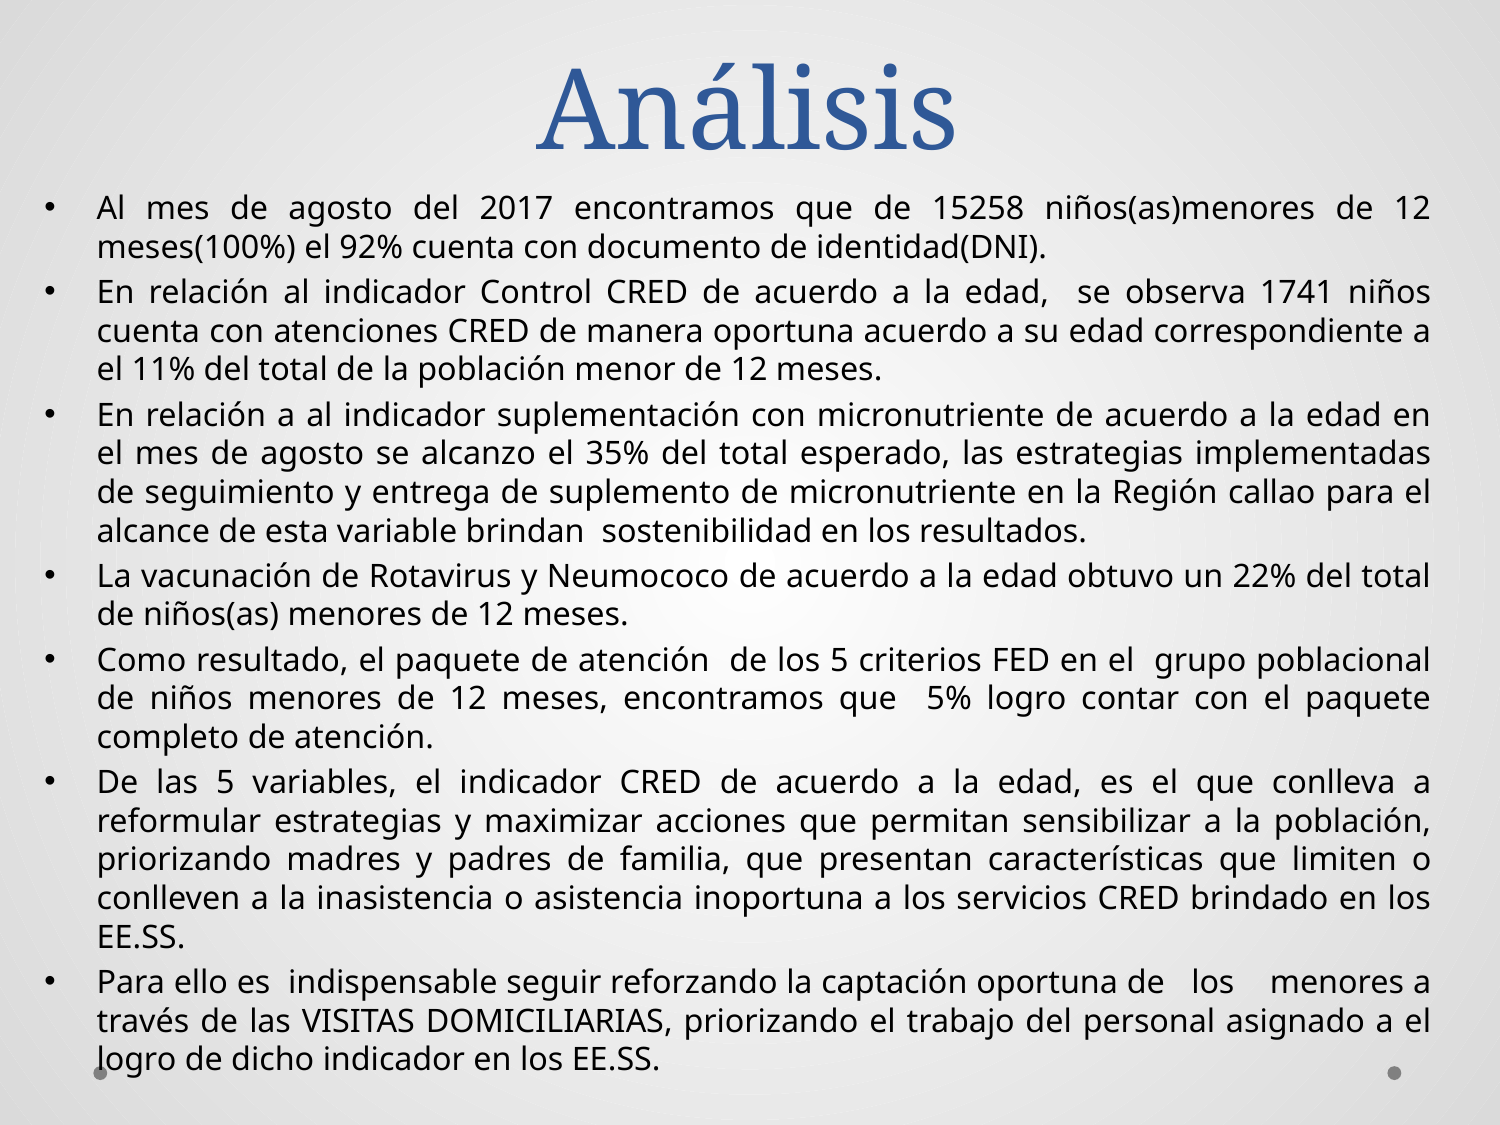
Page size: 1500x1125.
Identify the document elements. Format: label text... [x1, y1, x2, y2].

list Al mes de agosto del 2017 encontramos que de 15258 niños(as)menores de 12 meses(100%) el 92% cuenta con documento de identidad(DNI). En relación al indicador Control CRED de acuerdo a la edad, se observa 1741 niños cuenta con atenciones CRED de manera oportuna acuerdo a su edad correspondiente a el 11% del total de la población menor de 12 meses. En relación a al indicador suplementación con micronutriente de acuerdo a la edad en el mes de agosto se alcanzo el 35% del total esperado, las estrategias implementadas de seguimiento y entrega de suplemento de micronutriente en la Región callao para el alcance de esta variable brindan sostenibilidad en los resultados. La vacunación de Rotavirus y Neumococo de acuerdo a la edad obtuvo un 22% del total de niños(as) menores de 12 meses. Como resultado, el paquete de atención de los 5 criterios FED en el grupo poblacional de niños menores de 12 meses, encontramos que 5% logro contar con el paquete completo de atención. De las 5 variables, el indicador CRED de acuerdo a la edad, es el que conlleva a reformular estrategias y maximizar acciones que permitan sensibilizar a la población, priorizando madres y padres de familia, que presentan características que limiten o conlleven a la inasistencia o asistencia inoportuna a los servicios CRED brindado en los EE.SS. Para ello es indispensable seguir reforzando la captación oportuna de los menores a través de las VISITAS DOMICILIARIAS, priorizando el trabajo del personal asignado a el logro de dicho indicador en los EE.SS. [29, 179, 1447, 1094]
title Análisis [72, 42, 1423, 179]
